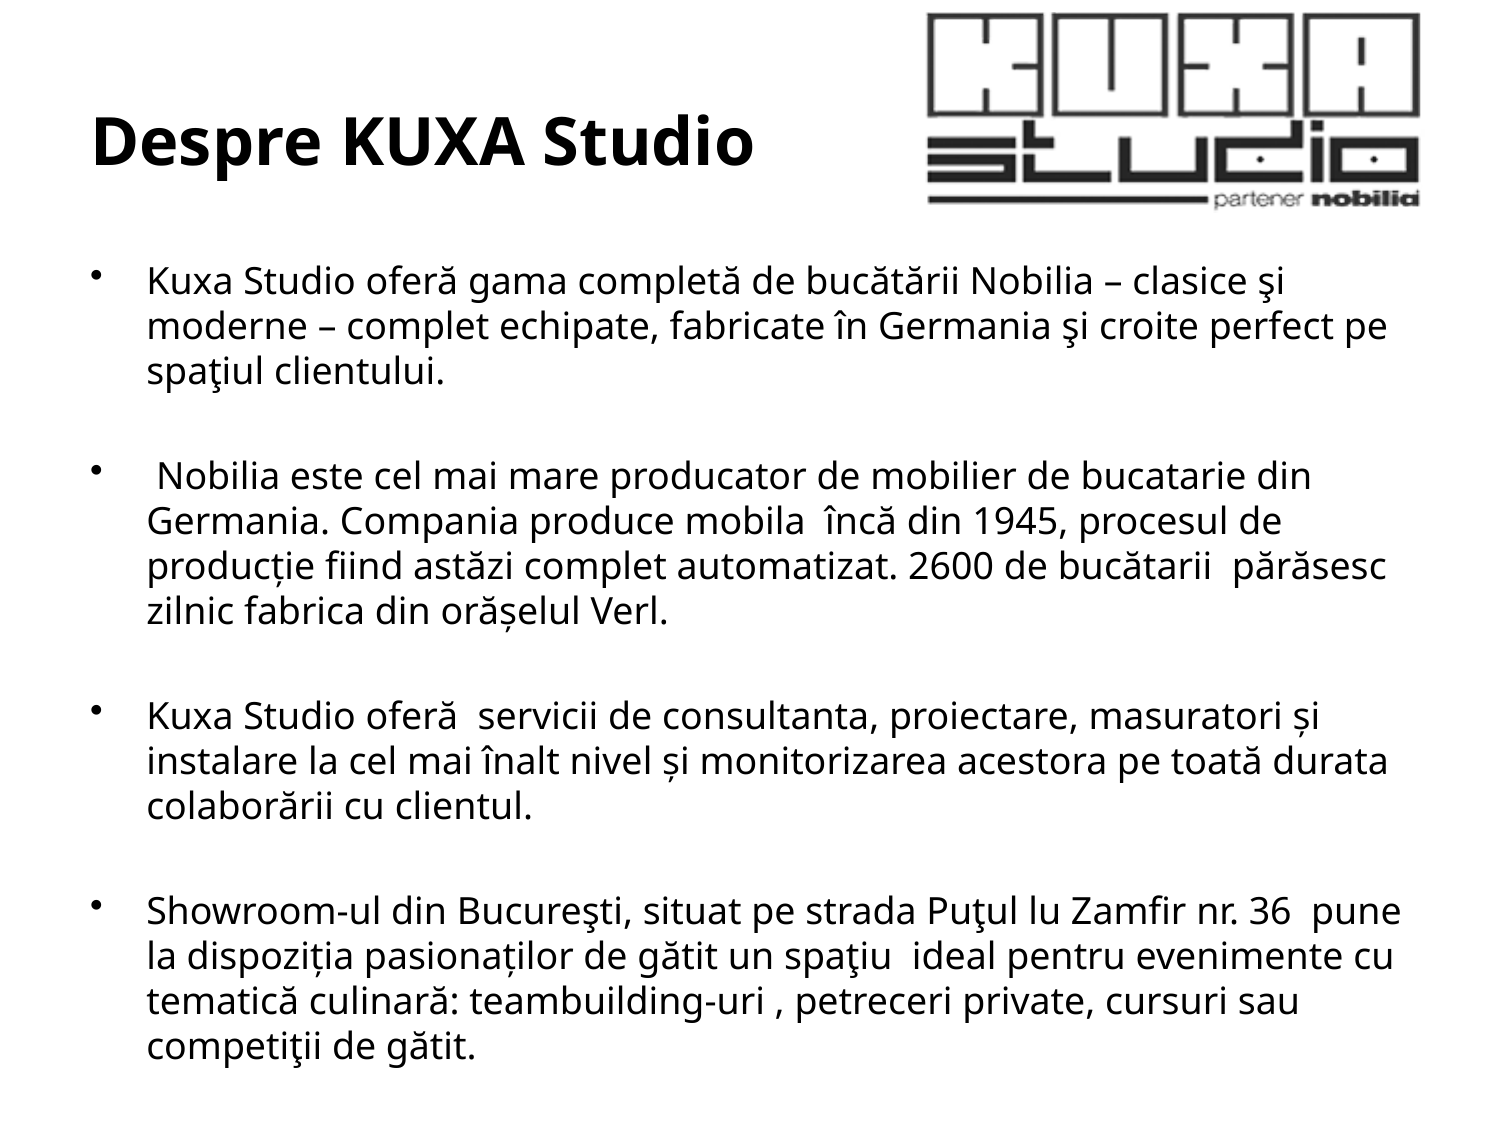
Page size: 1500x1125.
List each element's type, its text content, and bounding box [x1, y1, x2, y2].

list Kuxa Studio oferă gama completă de bucătării Nobilia – clasice şi moderne – complet echipate, fabricate în Germania şi croite perfect pe spaţiul clientului. Nobilia este cel mai mare producator de mobilier de bucatarie din Germania. Compania produce mobila încă din 1945, procesul de producție fiind astăzi complet automatizat. 2600 de bucătarii părăsesc zilnic fabrica din orășelul Verl. Kuxa Studio oferă servicii de consultanta, proiectare, masuratori și instalare la cel mai înalt nivel și monitorizarea acestora pe toată durata colaborării cu clientul. Showroom-ul din Bucureşti, situat pe strada Puţul lu Zamfir nr. 36 pune la dispoziția pasionaților de gătit un spaţiu ideal pentru evenimente cu tematică culinară: teambuilding-uri , petreceri private, cursuri sau competiţii de gătit. [75, 249, 1425, 993]
picture [924, 12, 1426, 213]
title Despre KUXA Studio [75, 45, 1363, 233]
